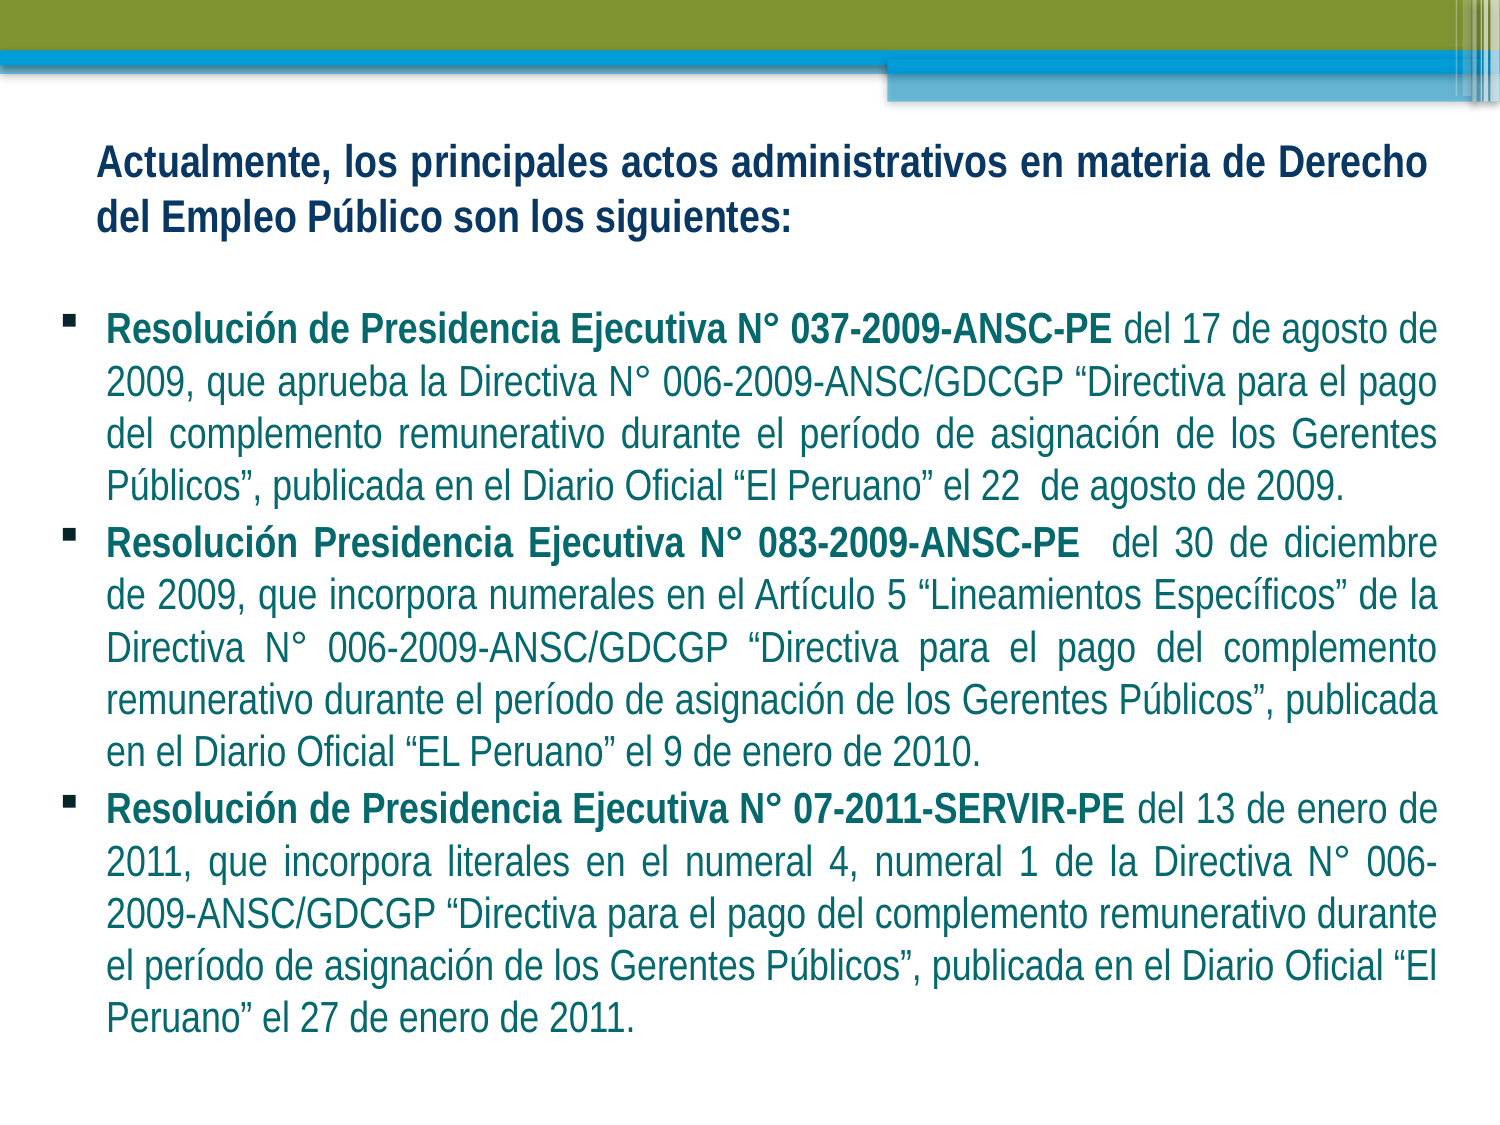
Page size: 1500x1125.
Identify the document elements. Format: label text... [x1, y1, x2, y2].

title Actualmente, los principales actos administrativos en materia de Derecho del Empleo Público son los siguientes: [82, 117, 1444, 257]
list Resolución de Presidencia Ejecutiva N° 037-2009-ANSC-PE del 17 de agosto de 2009, que aprueba la Directiva N° 006-2009-ANSC/GDCGP “Directiva para el pago del complemento remunerativo durante el período de asignación de los Gerentes Públicos”, publicada en el Diario Oficial “El Peruano” el 22 de agosto de 2009. Resolución Presidencia Ejecutiva N° 083-2009-ANSC-PE del 30 de diciembre de 2009, que incorpora numerales en el Artículo 5 “Lineamientos Específicos” de la Directiva N° 006-2009-ANSC/GDCGP “Directiva para el pago del complemento remunerativo durante el período de asignación de los Gerentes Públicos”, publicada en el Diario Oficial “EL Peruano” el 9 de enero de 2010. Resolución de Presidencia Ejecutiva N° 07-2011-SERVIR-PE del 13 de enero de 2011, que incorpora literales en el numeral 4, numeral 1 de la Directiva N° 006-2009-ANSC/GDCGP “Directiva para el pago del complemento remunerativo durante el período de asignación de los Gerentes Públicos”, publicada en el Diario Oficial “El Peruano” el 27 de enero de 2011. [35, 292, 1454, 1102]
